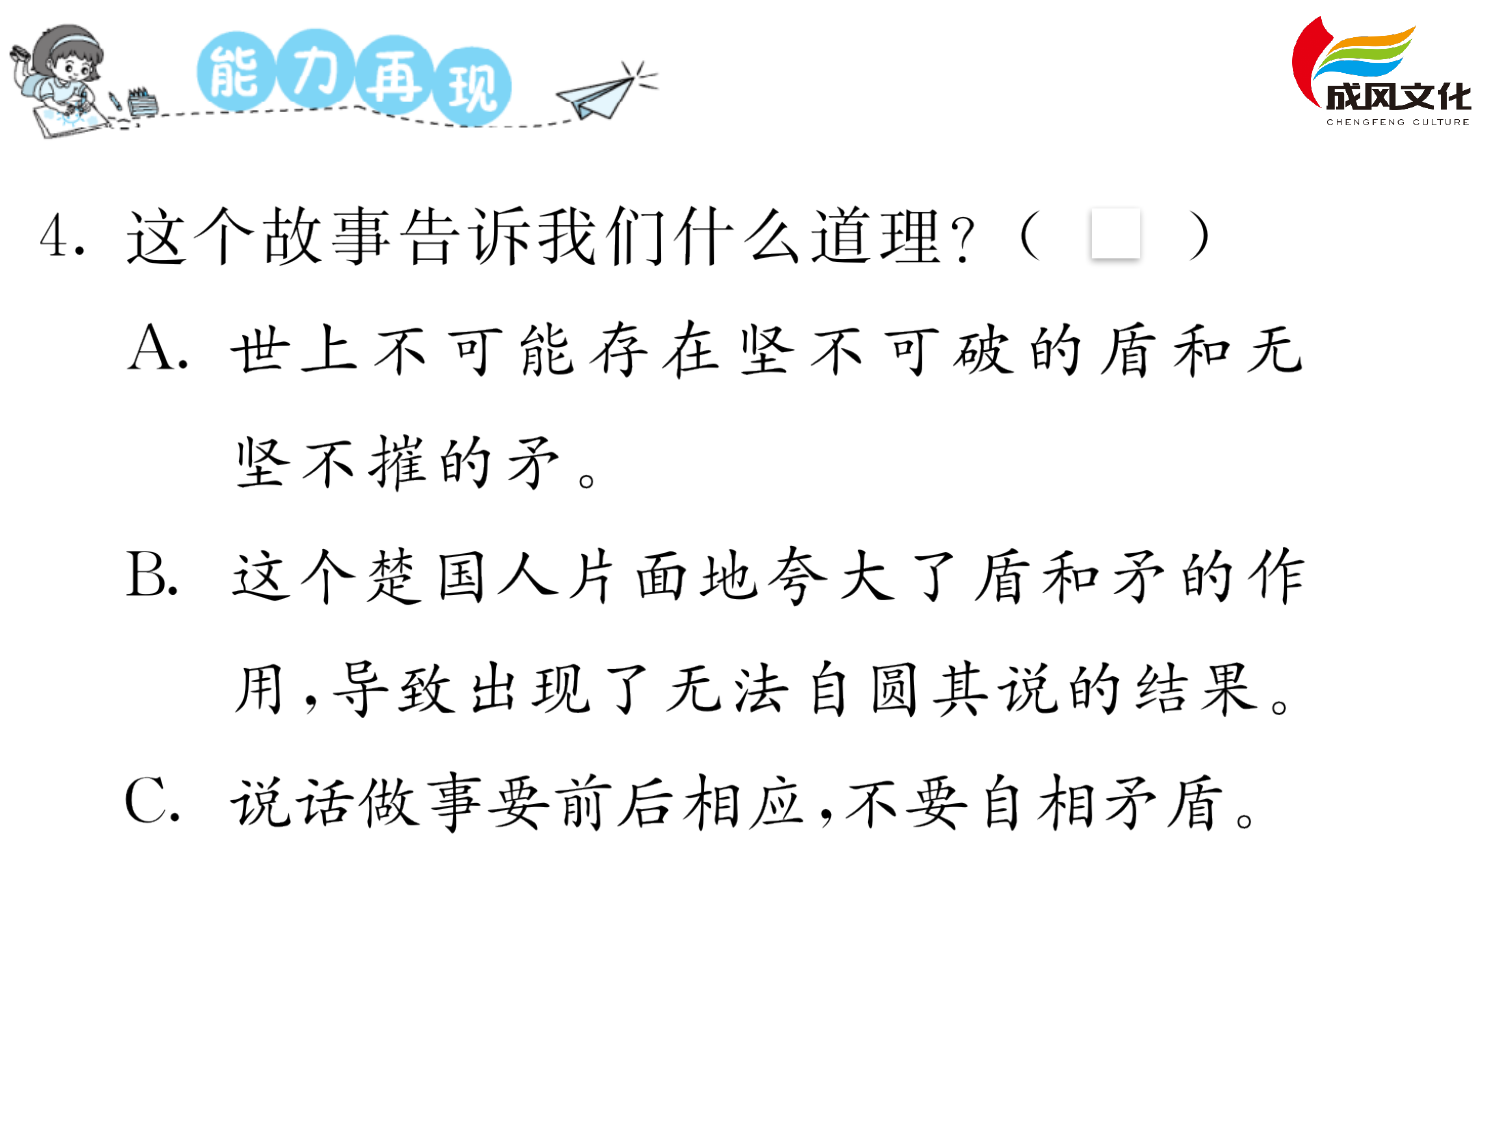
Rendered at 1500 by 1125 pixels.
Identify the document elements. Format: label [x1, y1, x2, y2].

picture [0, 12, 674, 152]
picture [35, 176, 1453, 845]
picture [1281, 0, 1489, 136]
